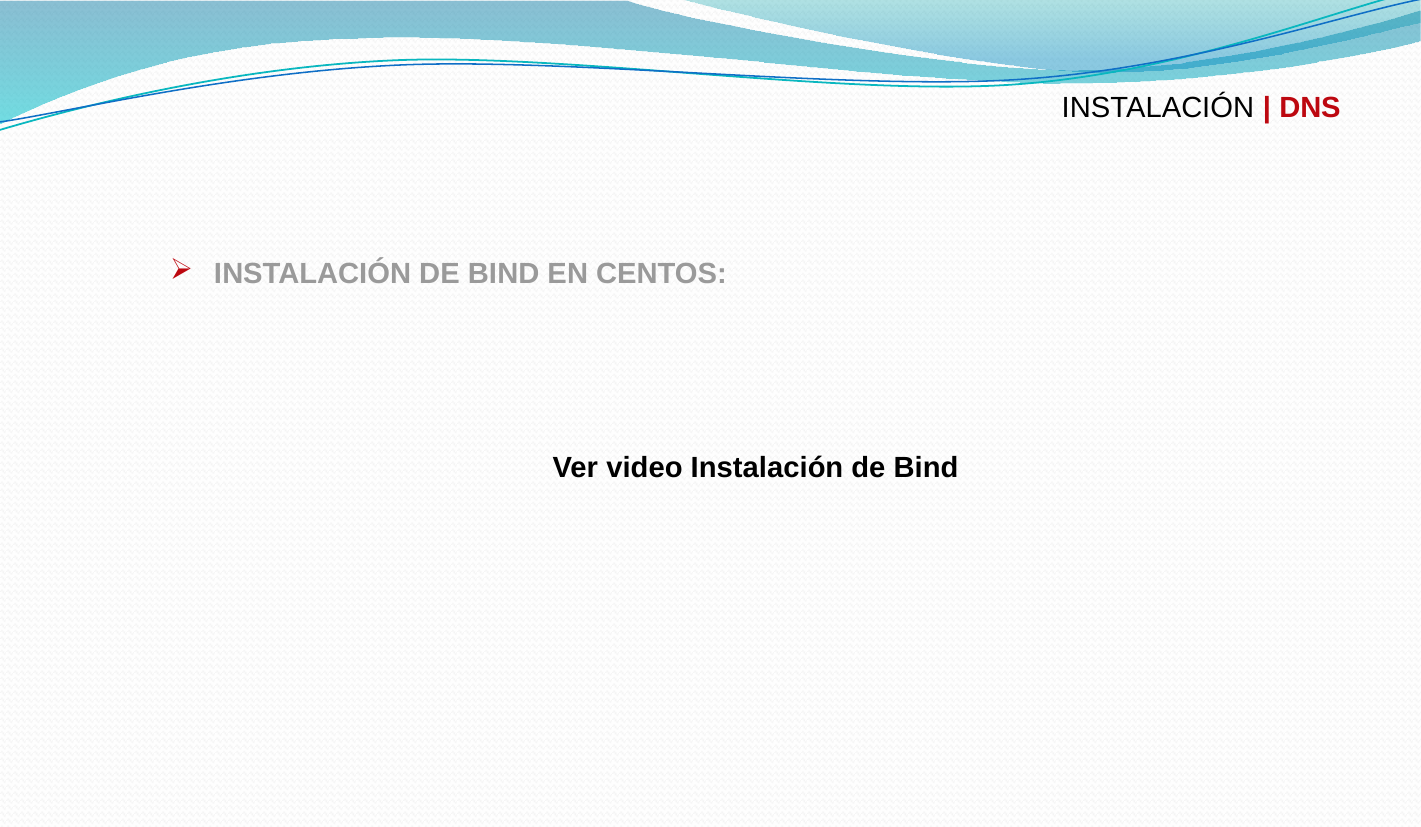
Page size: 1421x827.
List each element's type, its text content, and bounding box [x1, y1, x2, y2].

text_box INSTALACIÓN DE BIND EN CENTOS: [155, 212, 1349, 298]
text_box INSTALACIÓN | DNS [226, 85, 1356, 132]
text_box Ver video Instalación de Bind [155, 405, 1349, 491]
